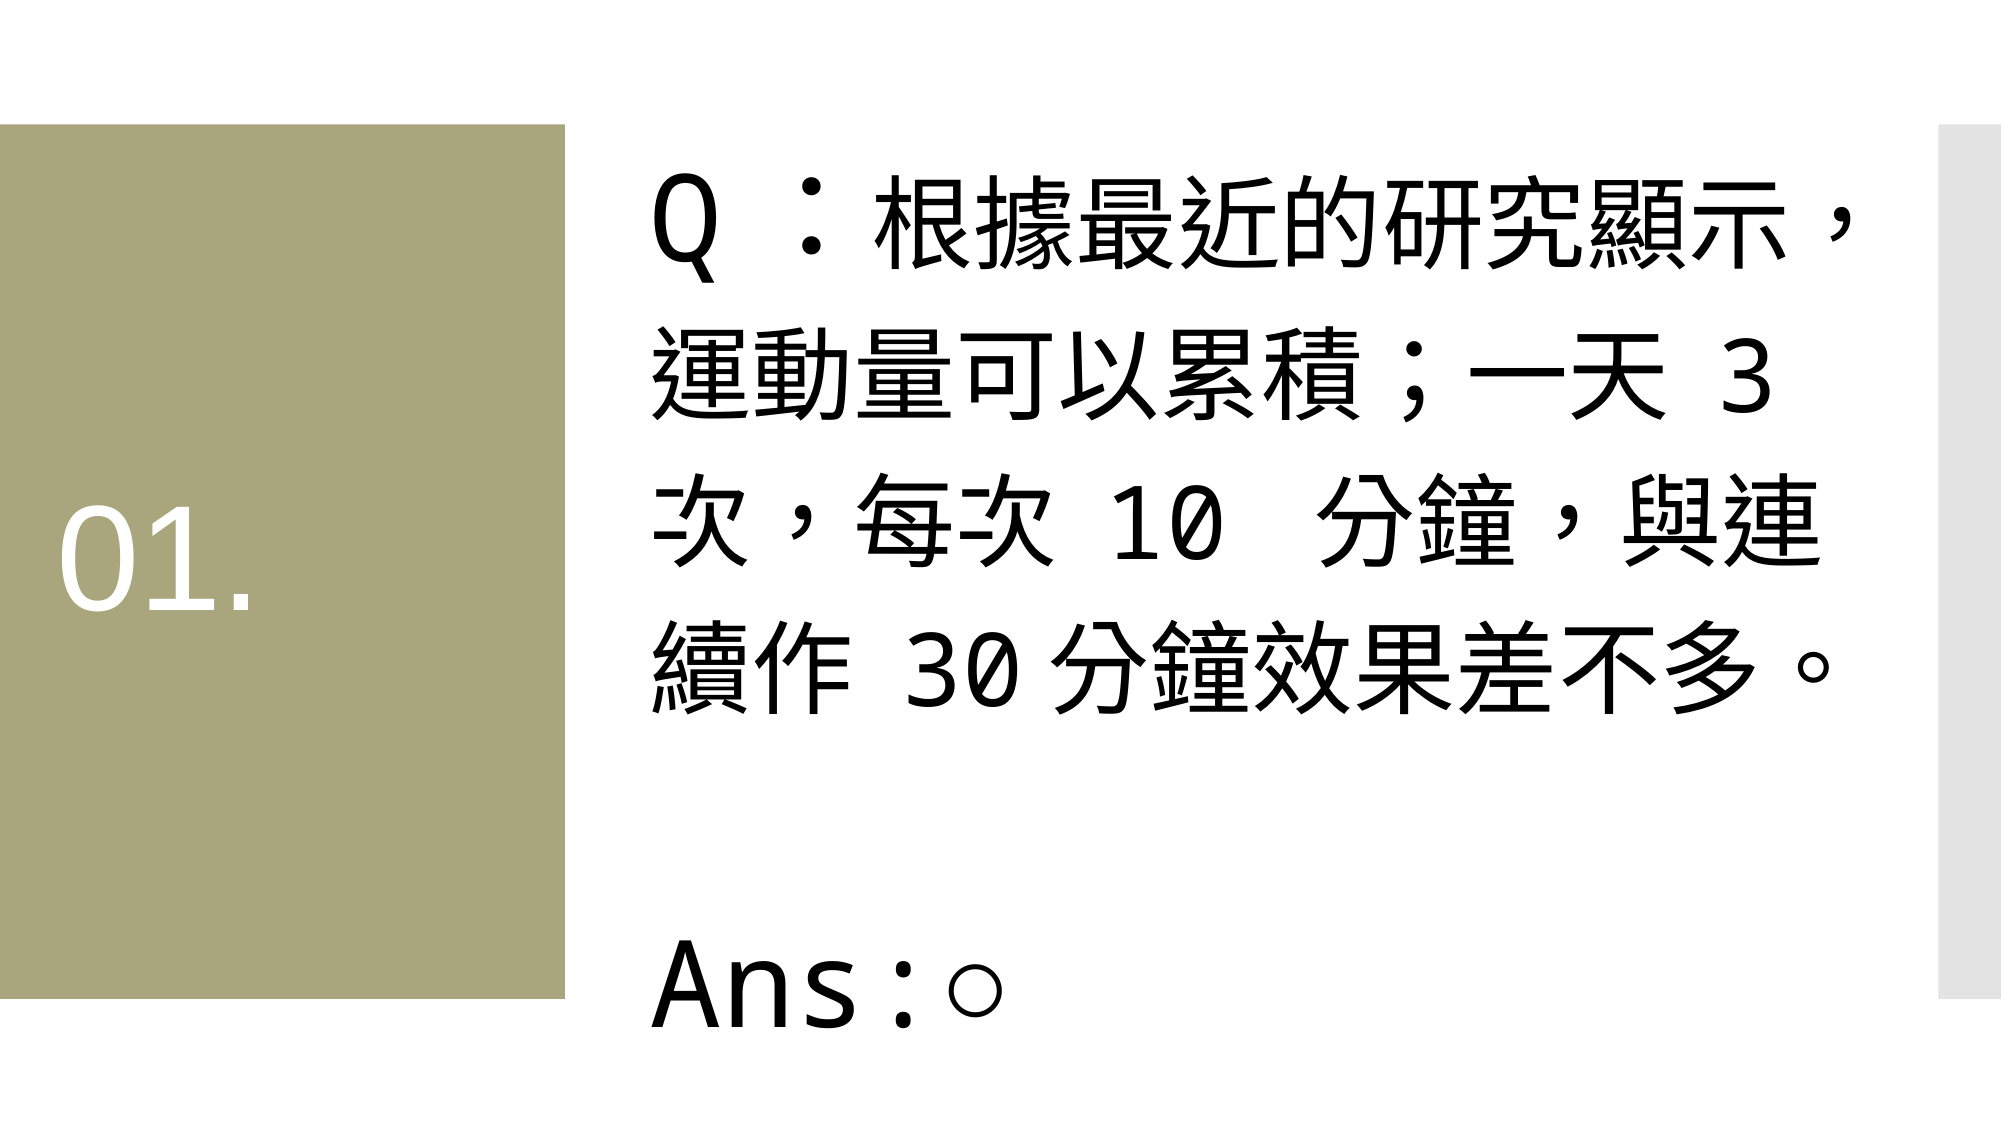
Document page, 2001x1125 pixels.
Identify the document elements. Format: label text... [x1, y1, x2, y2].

title 01. [41, 184, 525, 940]
list Q：根據最近的研究顯示，運動量可以累積；一天 3 次，每次 10 分鐘，與連續作 30分鐘效果差不多。 Ans:○ [634, 38, 1906, 1125]
